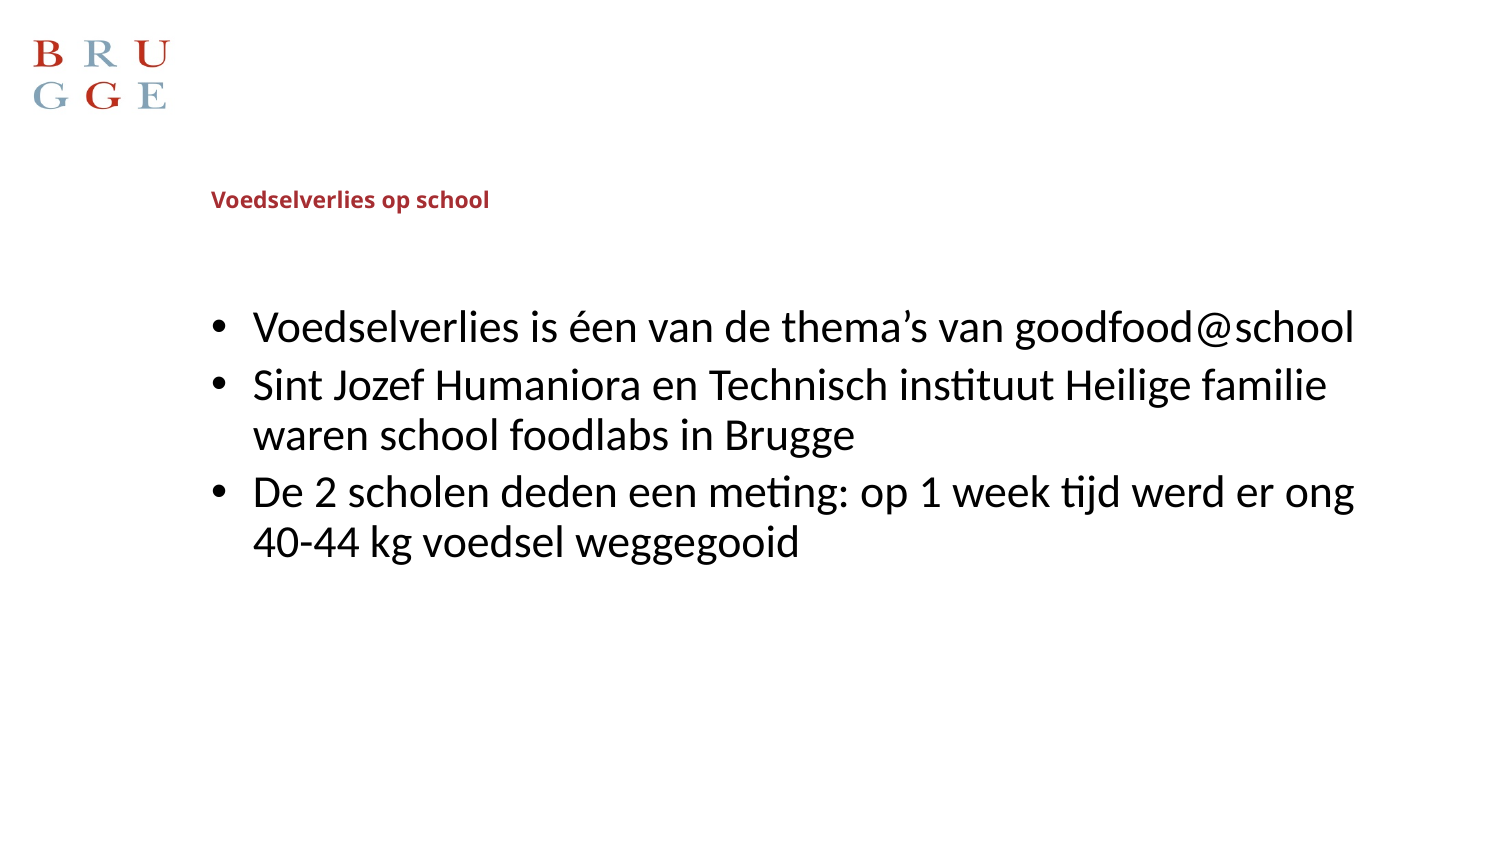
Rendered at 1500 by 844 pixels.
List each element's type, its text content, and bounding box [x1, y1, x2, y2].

title Voedselverlies op school [199, 129, 1427, 271]
list Voedselverlies is éen van de thema’s van goodfood@school Sint Jozef Humaniora en Technisch instituut Heilige familie waren school foodlabs in Brugge De 2 scholen deden een meting: op 1 week tijd werd er ong 40-44 kg voedsel weggegooid [199, 297, 1425, 754]
picture [0, 0, 200, 150]
